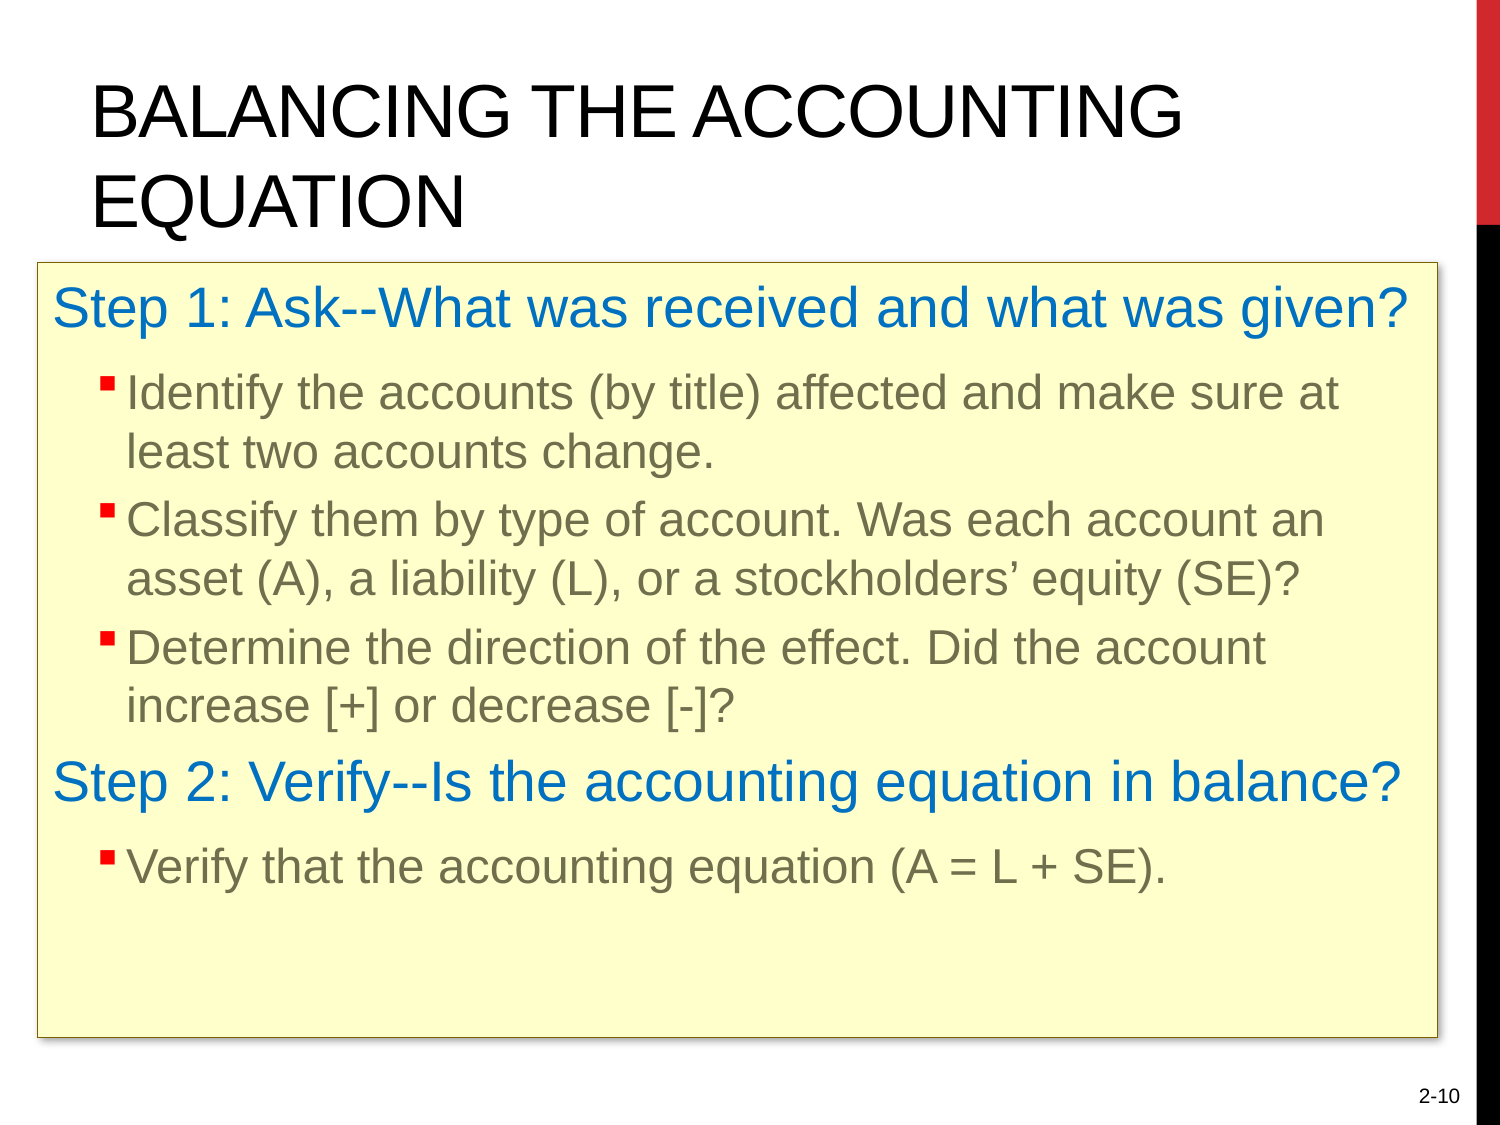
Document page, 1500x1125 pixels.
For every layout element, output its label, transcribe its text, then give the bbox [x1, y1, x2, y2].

title Balancing the Accounting Equation [75, 24, 1450, 250]
list Step 1: Ask--What was received and what was given? Identify the accounts (by title) affected and make sure at least two accounts change. Classify them by type of account. Was each account an asset (A), a liability (L), or a stockholders’ equity (SE)? Determine the direction of the effect. Did the account increase [+] or decrease [-]? Step 2: Verify--Is the accounting equation in balance? Verify that the accounting equation (A = L + SE). [37, 262, 1438, 1038]
